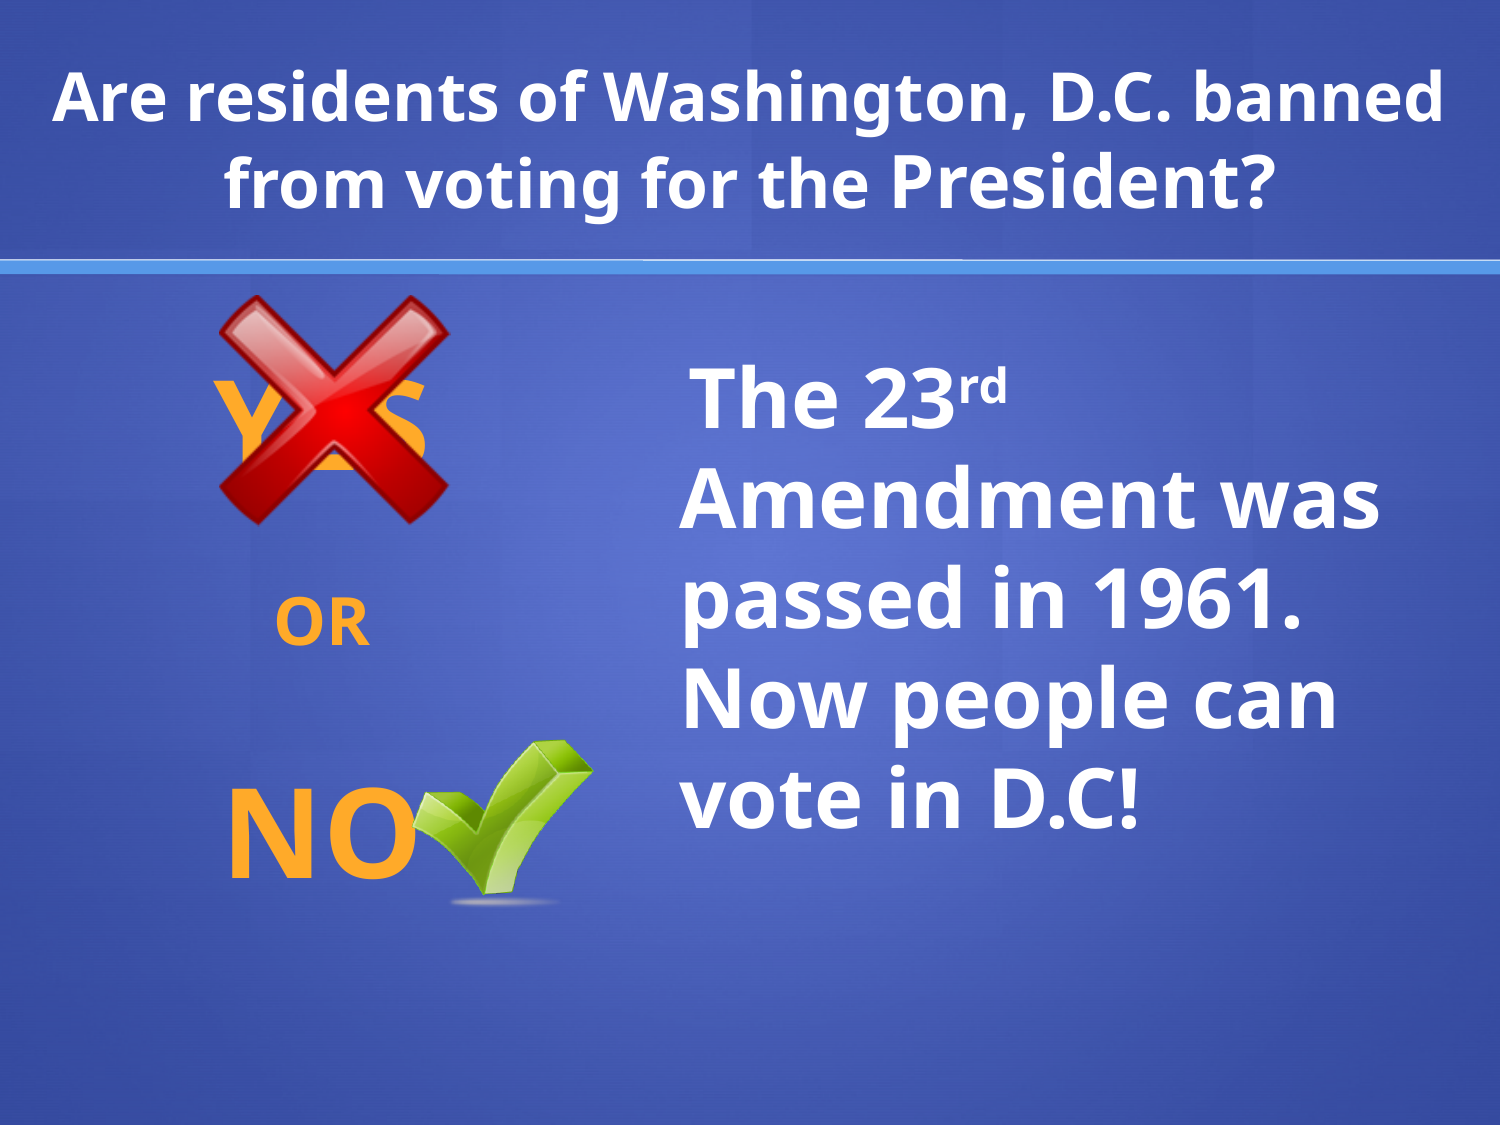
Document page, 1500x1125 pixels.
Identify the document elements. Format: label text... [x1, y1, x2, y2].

list Yes Or NO [0, 337, 645, 991]
picture [218, 294, 452, 528]
list The 23rd Amendment was passed in 1961. Now people can vote in D.C! [645, 337, 1446, 991]
title Are residents of Washington, D.C. banned from voting for the President? [0, 45, 1500, 233]
picture [384, 711, 610, 937]
